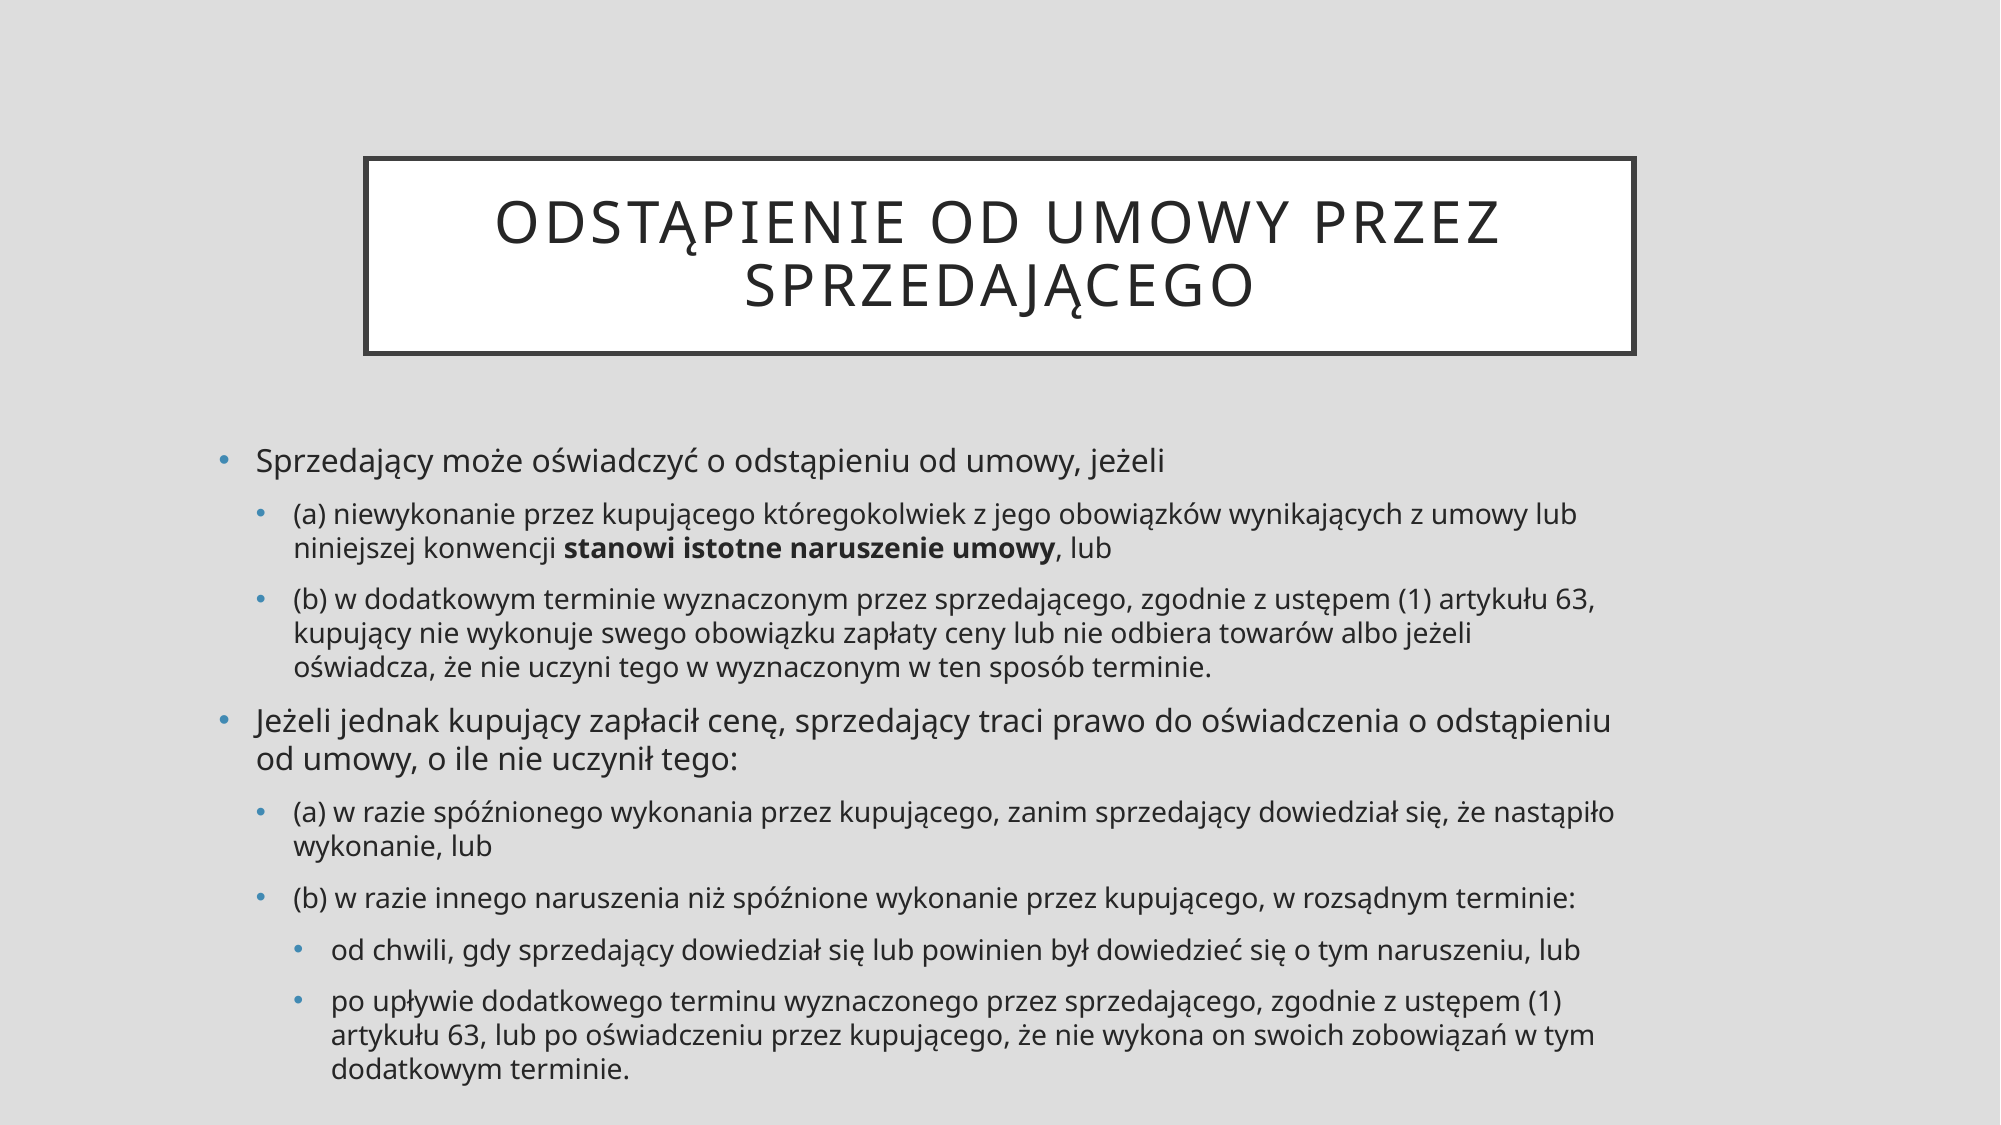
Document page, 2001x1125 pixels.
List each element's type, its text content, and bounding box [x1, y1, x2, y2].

list Sprzedający może oświadczyć o odstąpieniu od umowy, jeżeli (a) niewykonanie przez kupującego któregokolwiek z jego obowiązków wynikających z umowy lub niniejszej konwencji stanowi istotne naruszenie umowy, lub (b) w dodatkowym terminie wyznaczonym przez sprzedającego, zgodnie z ustępem (1) artykułu 63, kupujący nie wykonuje swego obowiązku zapłaty ceny lub nie odbiera towarów albo jeżeli oświadcza, że nie uczyni tego w wyznaczonym w ten sposób terminie. Jeżeli jednak kupujący zapłacił cenę, sprzedający traci prawo do oświadczenia o odstąpieniu od umowy, o ile nie uczynił tego: (a) w razie spóźnionego wykonania przez kupującego, zanim sprzedający dowiedział się, że nastąpiło wykonanie, lub (b) w razie innego naruszenia niż spóźnione wykonanie przez kupującego, w rozsądnym terminie: od chwili, gdy sprzedający dowiedział się lub powinien był dowiedzieć się o tym naruszeniu, lub po upływie dodatkowego terminu wyznaczonego przez sprzedającego, zgodnie z ustępem (1) artykułu 63, lub po oświadczeniu przez kupującego, że nie wykona on swoich zobowiązań w tym dodatkowym terminie. [203, 432, 1634, 1125]
title Odstąpienie od umowy przez sprzedającego [363, 156, 1637, 356]
